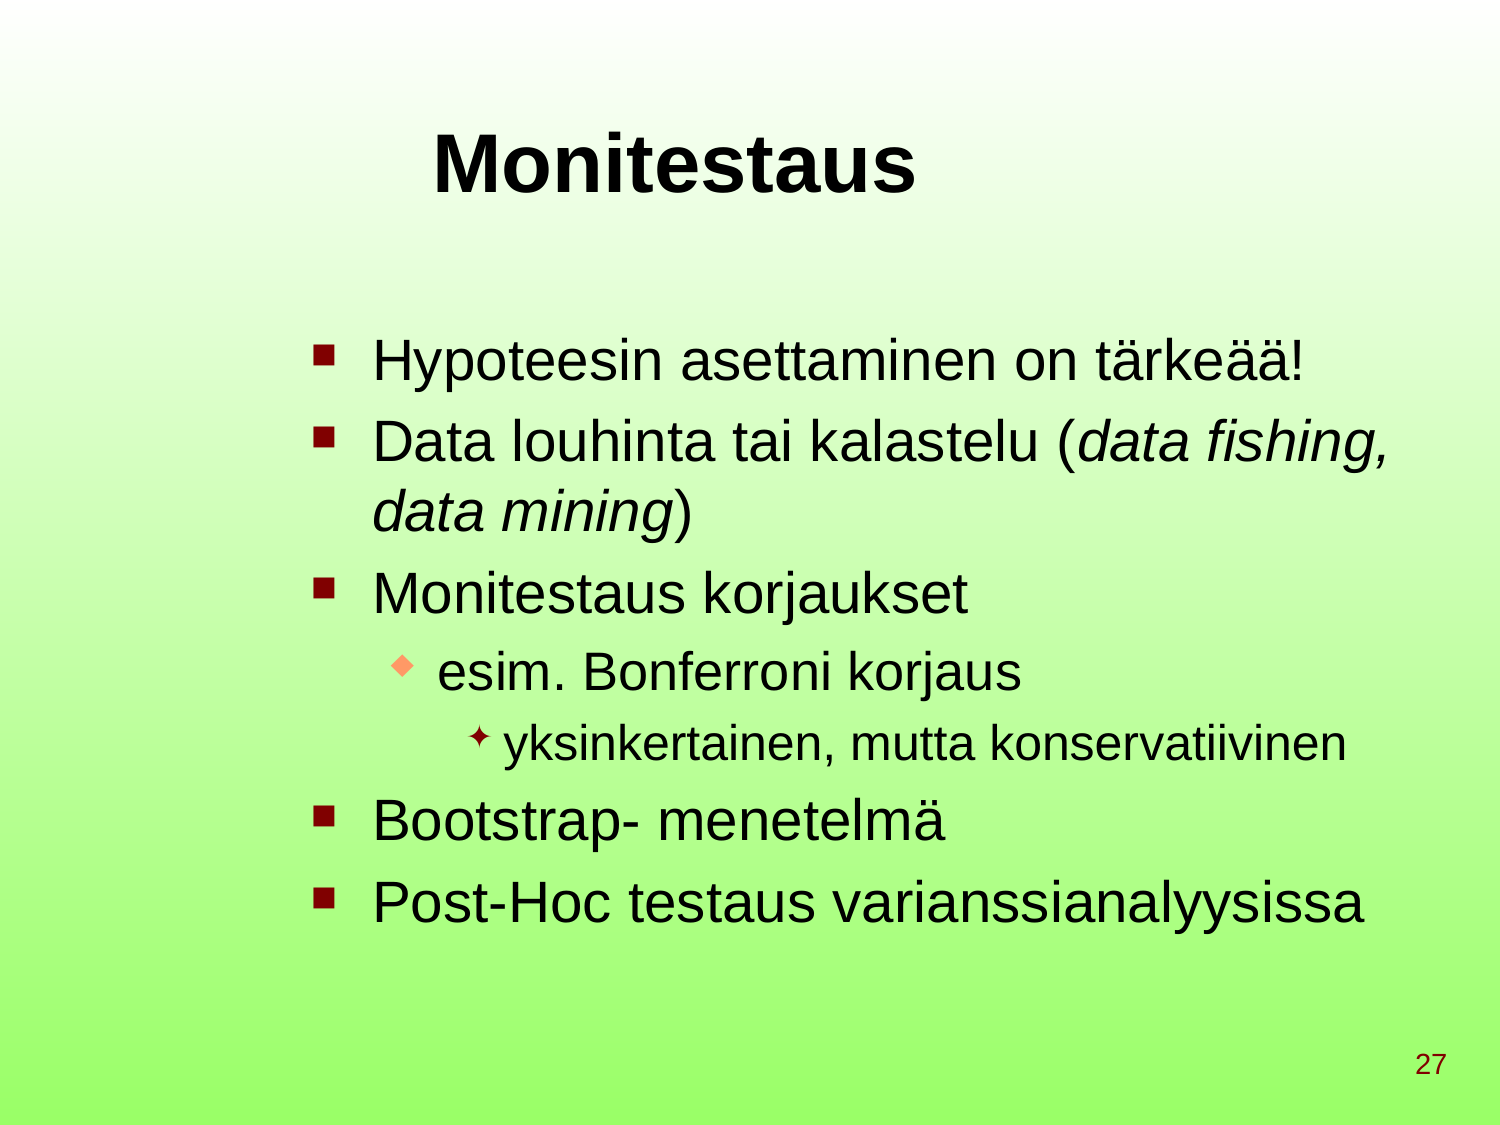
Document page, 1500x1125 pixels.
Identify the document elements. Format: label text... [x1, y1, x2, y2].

text_box Hypoteesin asettaminen on tärkeää! Data louhinta tai kalastelu (data fishing, data mining) Monitestaus korjaukset esim. Bonferroni korjaus yksinkertainen, mutta konservatiivinen Bootstrap- menetelmä Post-Hoc testaus varianssianalyysissa [301, 314, 1424, 990]
text_box Monitestaus [417, 101, 933, 217]
slide_number 27 [1149, 1024, 1463, 1101]
